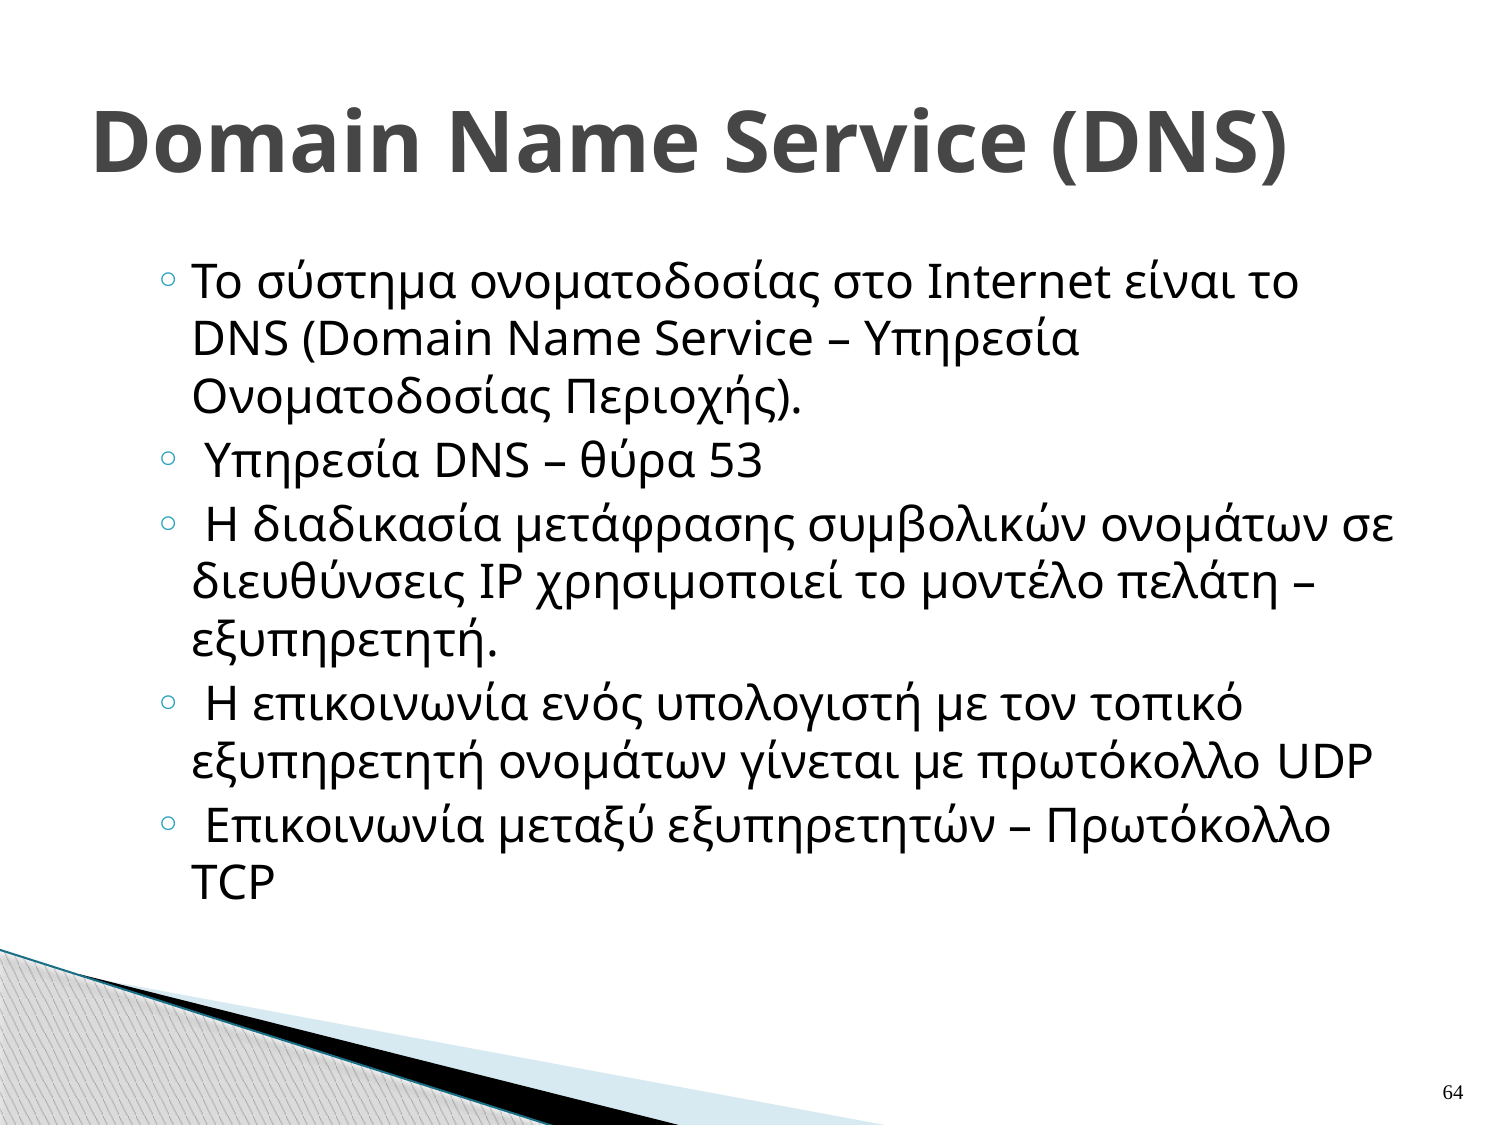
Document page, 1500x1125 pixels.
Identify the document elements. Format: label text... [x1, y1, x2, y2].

title Domain Name Service (DNS) [75, 45, 1425, 233]
slide_number 64 [1418, 1051, 1479, 1112]
list Το σύστημα ονοματοδοσίας στο Internet είναι το DNS (Domain Name Service – Υπηρεσία Ονοματοδοσίας Περιοχής). Υπηρεσία DNS – θύρα 53 Η διαδικασία μετάφρασης συμβολικών ονομάτων σε διευθύνσεις IP χρησιμοποιεί το μοντέλο πελάτη – εξυπηρετητή. Η επικοινωνία ενός υπολογιστή με τον τοπικό εξυπηρετητή ονομάτων γίνεται με πρωτόκολλο UDP Επικοινωνία μεταξύ εξυπηρετητών – Πρωτόκολλο TCP [75, 243, 1425, 986]
